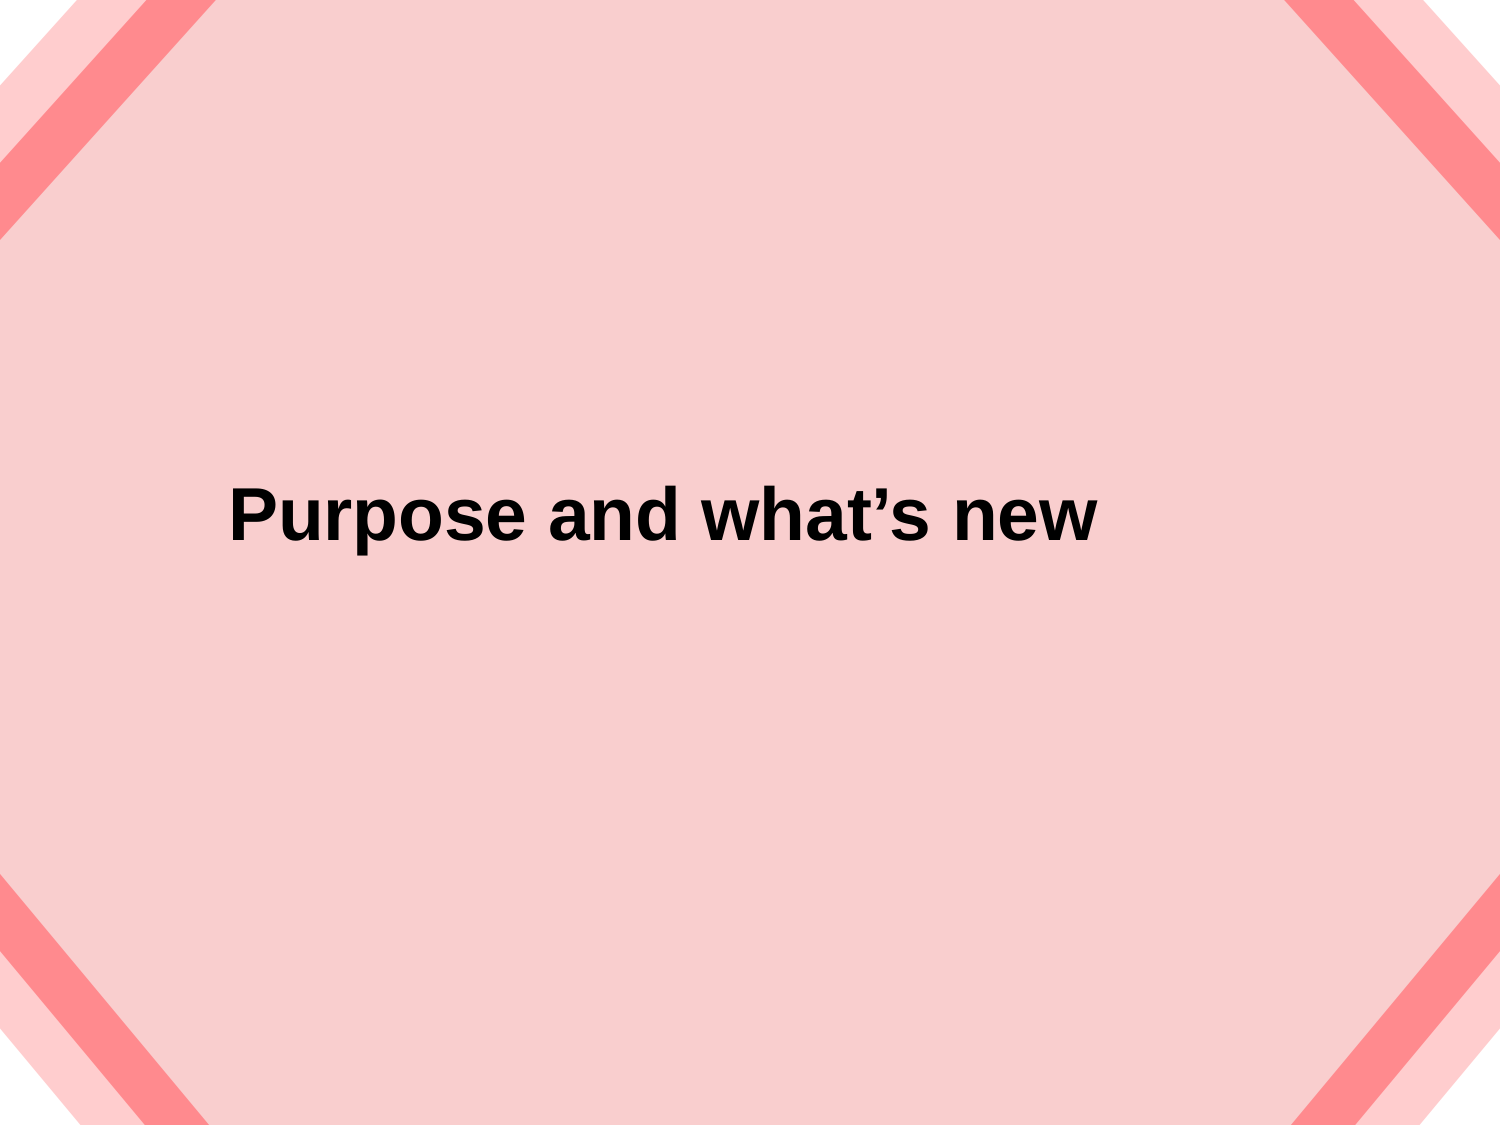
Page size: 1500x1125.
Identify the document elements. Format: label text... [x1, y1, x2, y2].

picture [0, 0, 1500, 1125]
title Purpose and what’s new [226, 465, 1148, 733]
